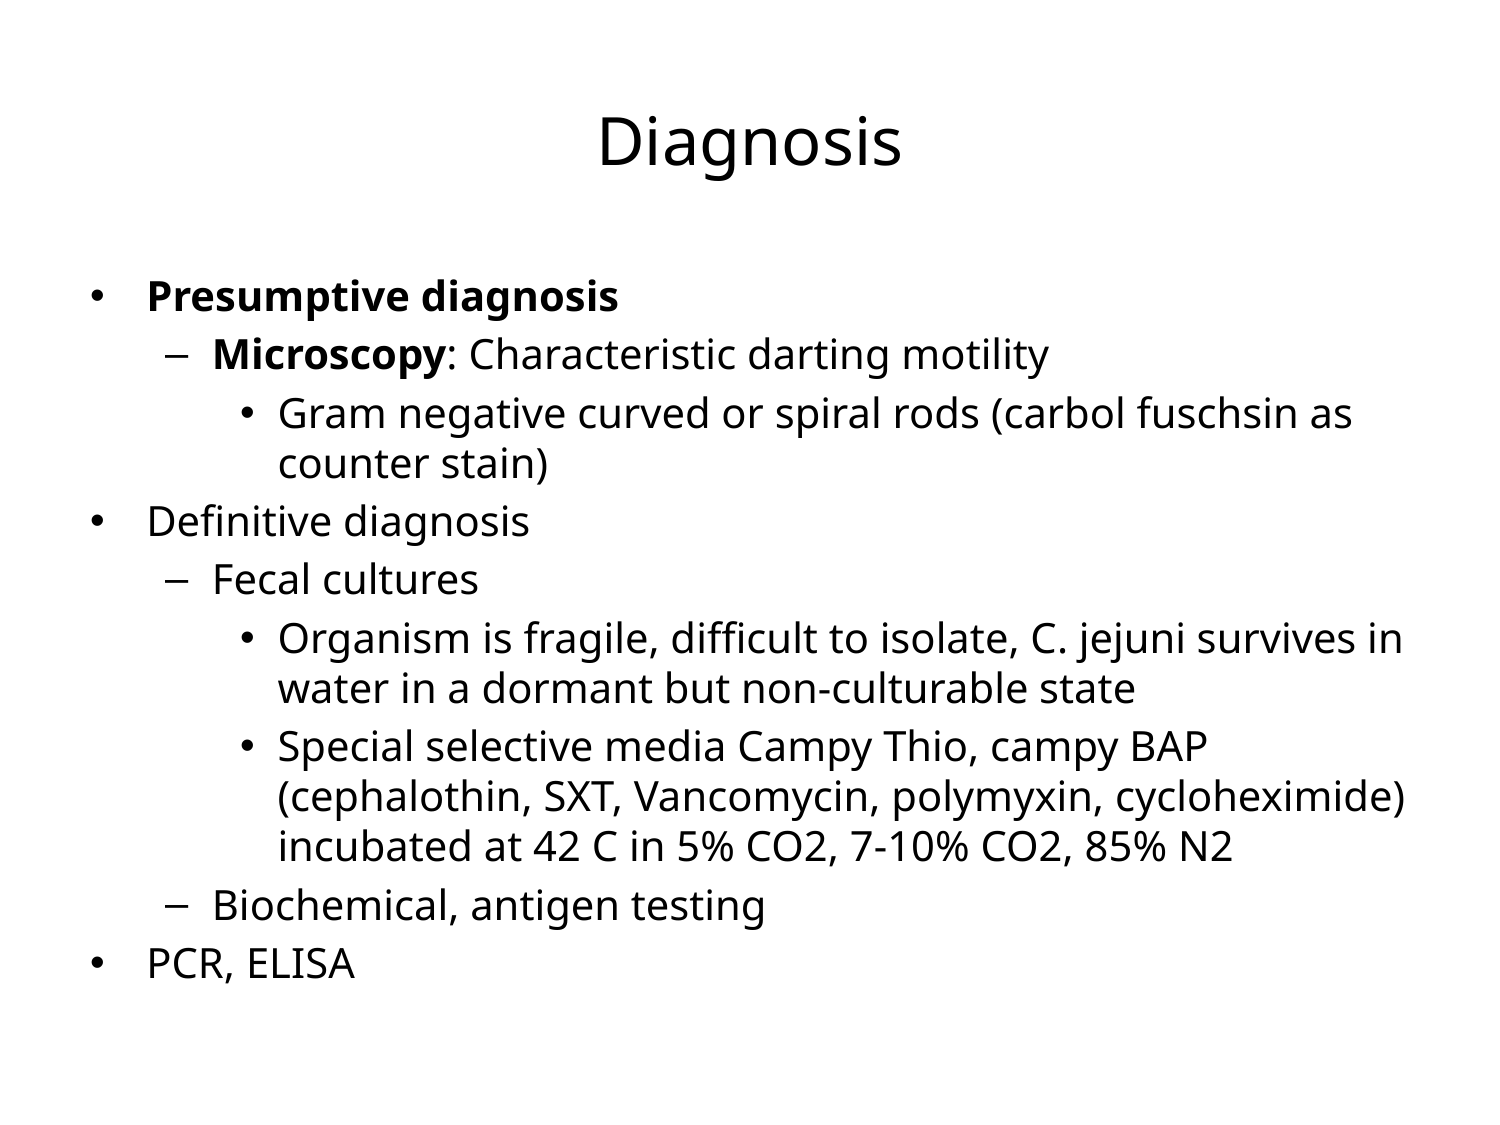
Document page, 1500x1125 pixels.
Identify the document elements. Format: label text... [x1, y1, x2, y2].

list Presumptive diagnosis Microscopy: Characteristic darting motility Gram negative curved or spiral rods (carbol fuschsin as counter stain) Definitive diagnosis Fecal cultures Organism is fragile, difficult to isolate, C. jejuni survives in water in a dormant but non-culturable state Special selective media Campy Thio, campy BAP (cephalothin, SXT, Vancomycin, polymyxin, cycloheximide) incubated at 42 C in 5% CO2, 7-10% CO2, 85% N2 Biochemical, antigen testing PCR, ELISA [75, 262, 1425, 1005]
title Diagnosis [75, 45, 1425, 233]
